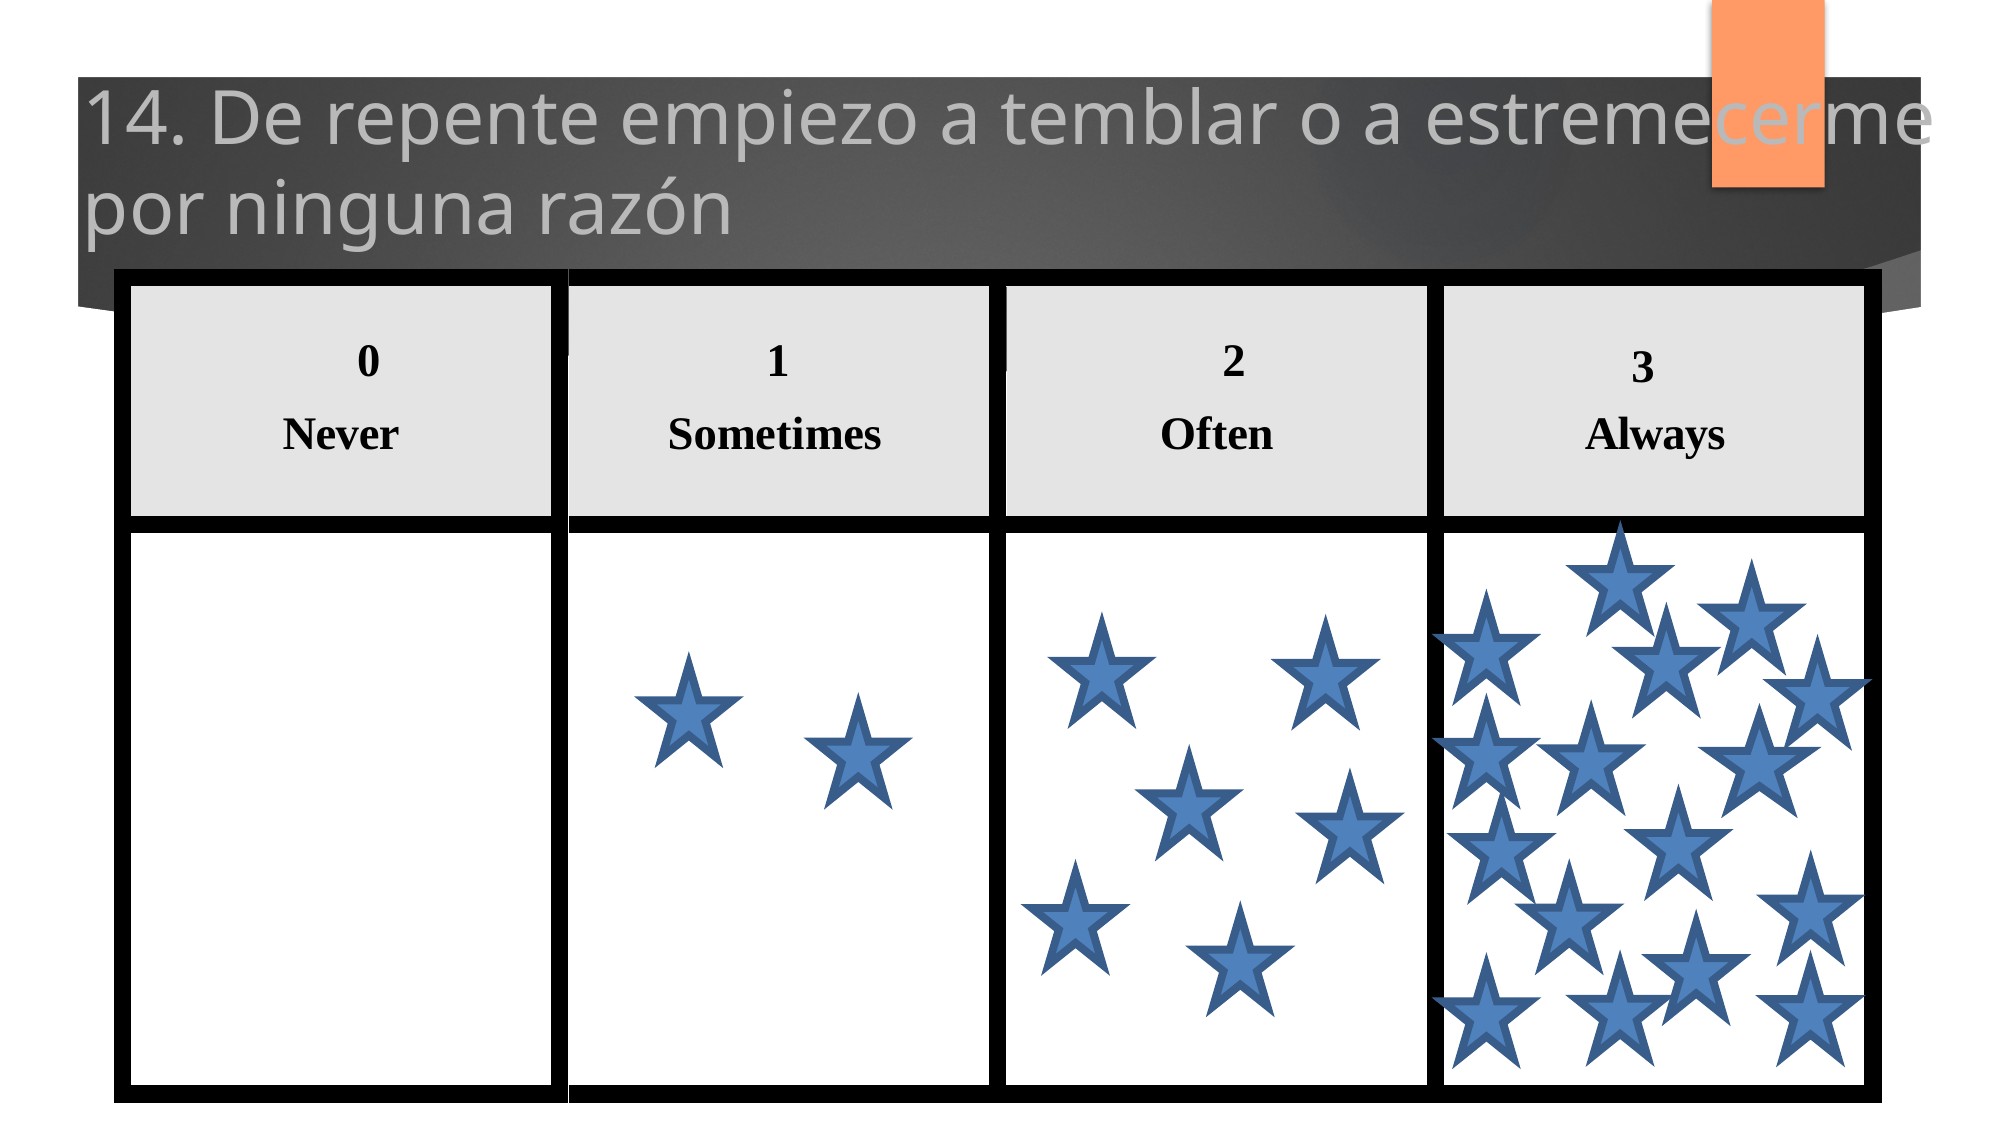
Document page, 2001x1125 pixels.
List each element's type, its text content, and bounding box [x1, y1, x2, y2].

title 14. De repente empiezo a temblar o a estremecerme por ninguna razón [67, 51, 2000, 269]
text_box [88, 268, 1911, 1125]
